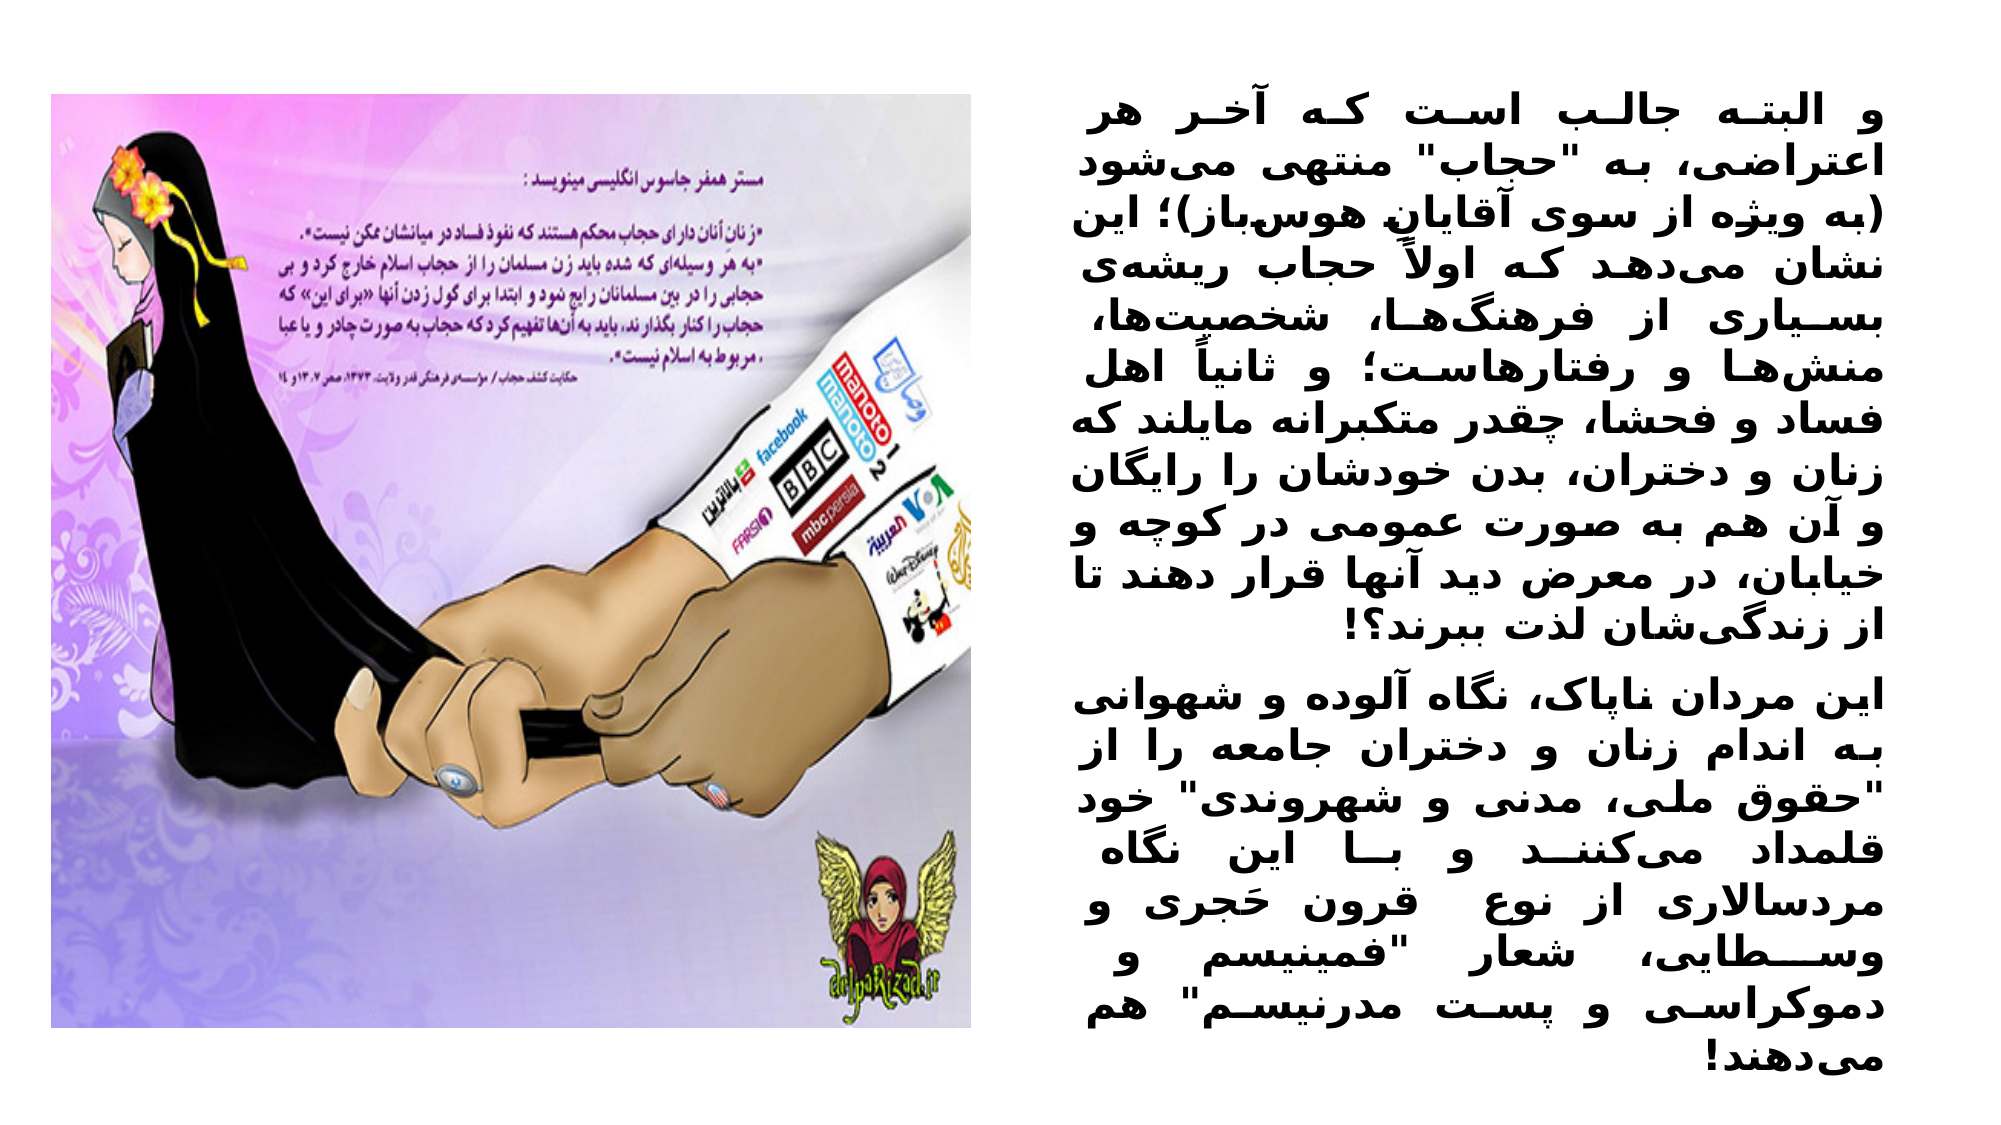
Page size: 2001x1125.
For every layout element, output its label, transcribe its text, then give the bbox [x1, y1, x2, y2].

list و البته جالب است که آخر هر اعتراضی، به "حجاب" منتهی می‌شود (به ویژه از سوی آقایانِ هوس‌باز)؛ این نشان می‌دهد که اولاً حجاب ریشه‌ی بسیاری از فرهنگ‌ها، شخصیت‌ها، منش‌ها و رفتارهاست؛ و ثانیاً اهل فساد و فحشا، چقدر متکبرانه مایلند که زنان و دختران، بدن خودشان را رایگان و آن هم به صورت عمومی در کوچه و خیابان، در معرض دید آنها قرار دهند تا از زندگی‌شان لذت ببرند؟! این مردان ناپاک، نگاه آلوده و شهوانی به اندام زنان و دختران جامعه را از "حقوق ملی، مدنی و شهروندی" خود قلمداد می‌کنند و با این نگاه مردسالاری از نوع قرون حَجری و وسطایی، شعار "فمینیسم و دموکراسی و پست مدرنیسم" هم می‌دهند! [1055, 73, 1902, 1090]
picture [51, 94, 971, 1028]
